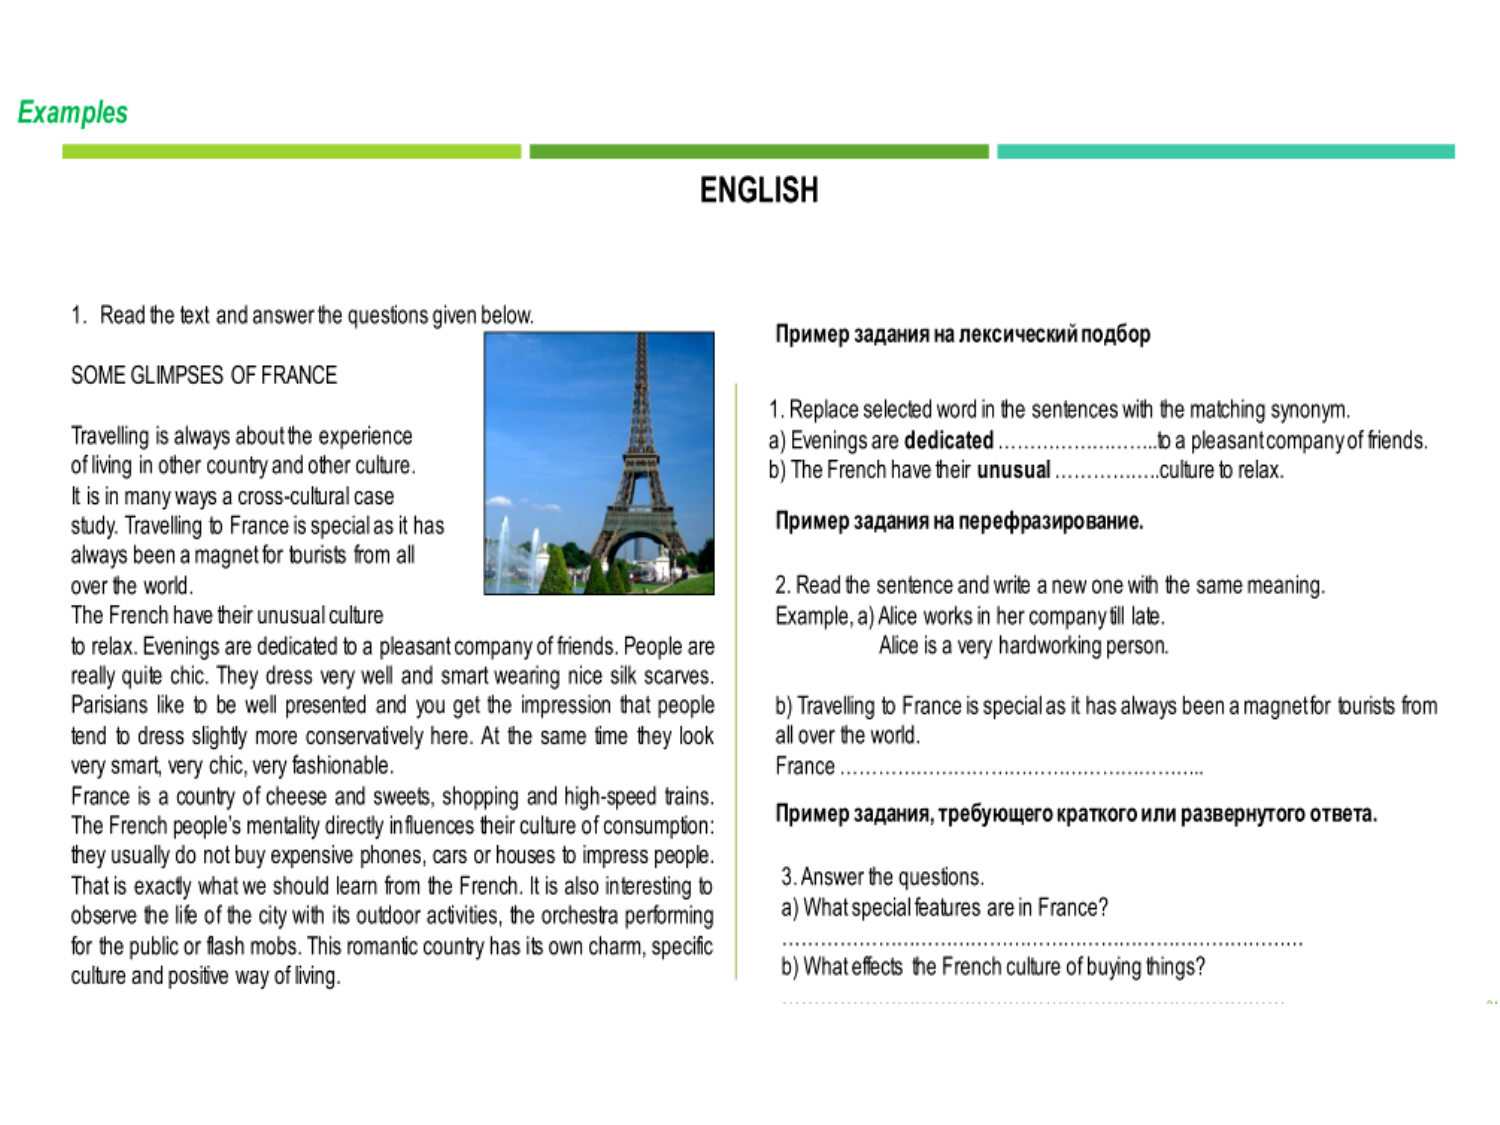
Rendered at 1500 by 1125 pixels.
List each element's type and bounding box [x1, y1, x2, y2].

list [0, 93, 1500, 1004]
